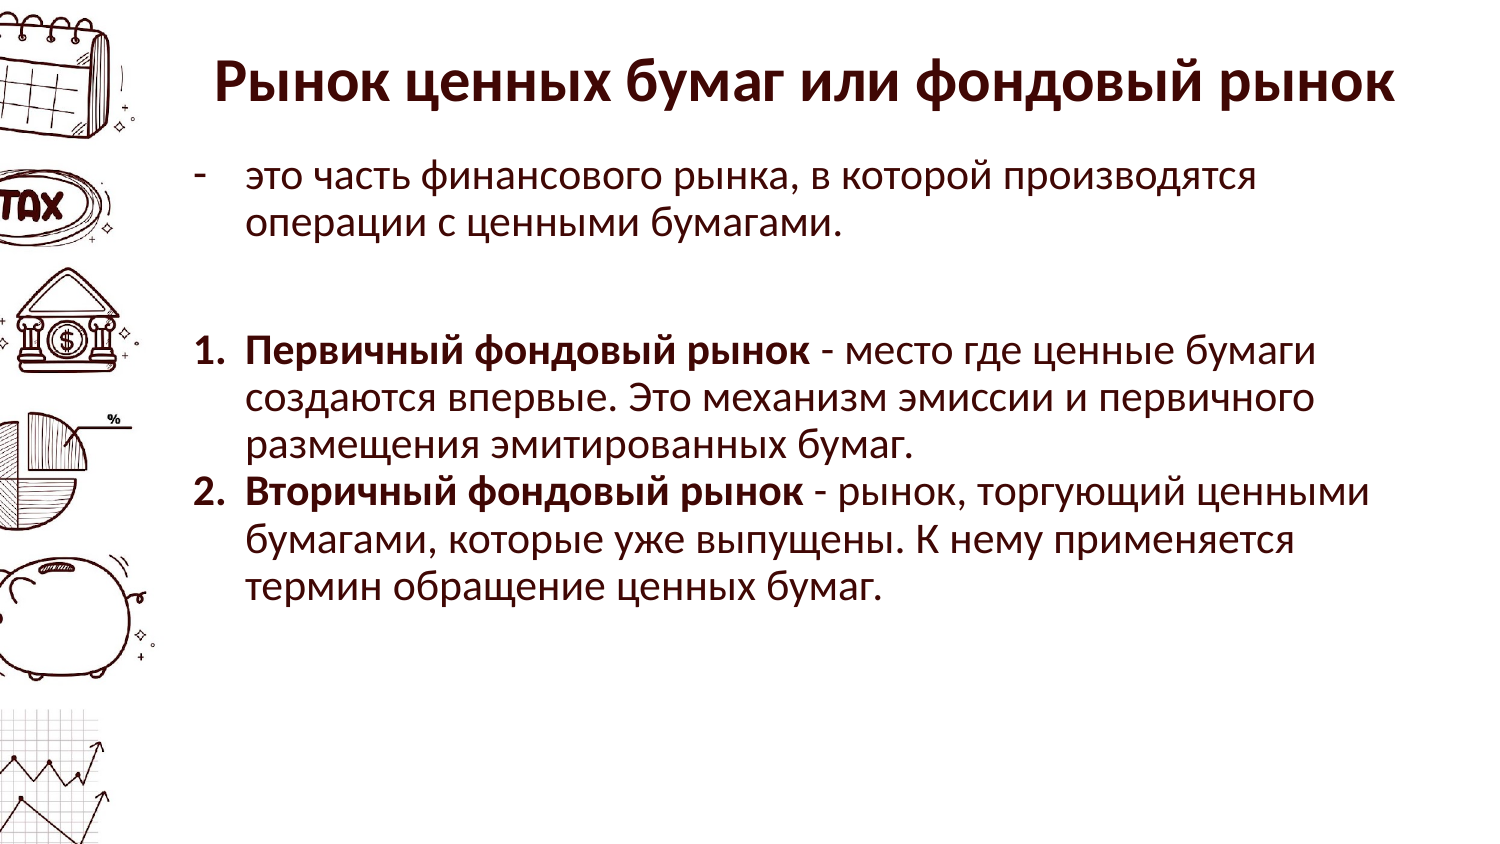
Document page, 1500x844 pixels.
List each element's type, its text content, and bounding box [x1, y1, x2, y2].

list это часть финансового рынка, в которой производятся операции с ценными бумагами. Первичный фондовый рынок - место где ценные бумаги создаются впервые. Это механизм эмиссии и первичного размещения эмитированных бумаг. Вторичный фондовый рынок - рынок, торгующий ценными бумагами, которые уже выпущены. К нему применяется термин обращение ценных бумаг. [158, 145, 1453, 757]
title Рынок ценных бумаг или фондовый рынок [158, 48, 1453, 113]
picture [0, 1, 1500, 844]
